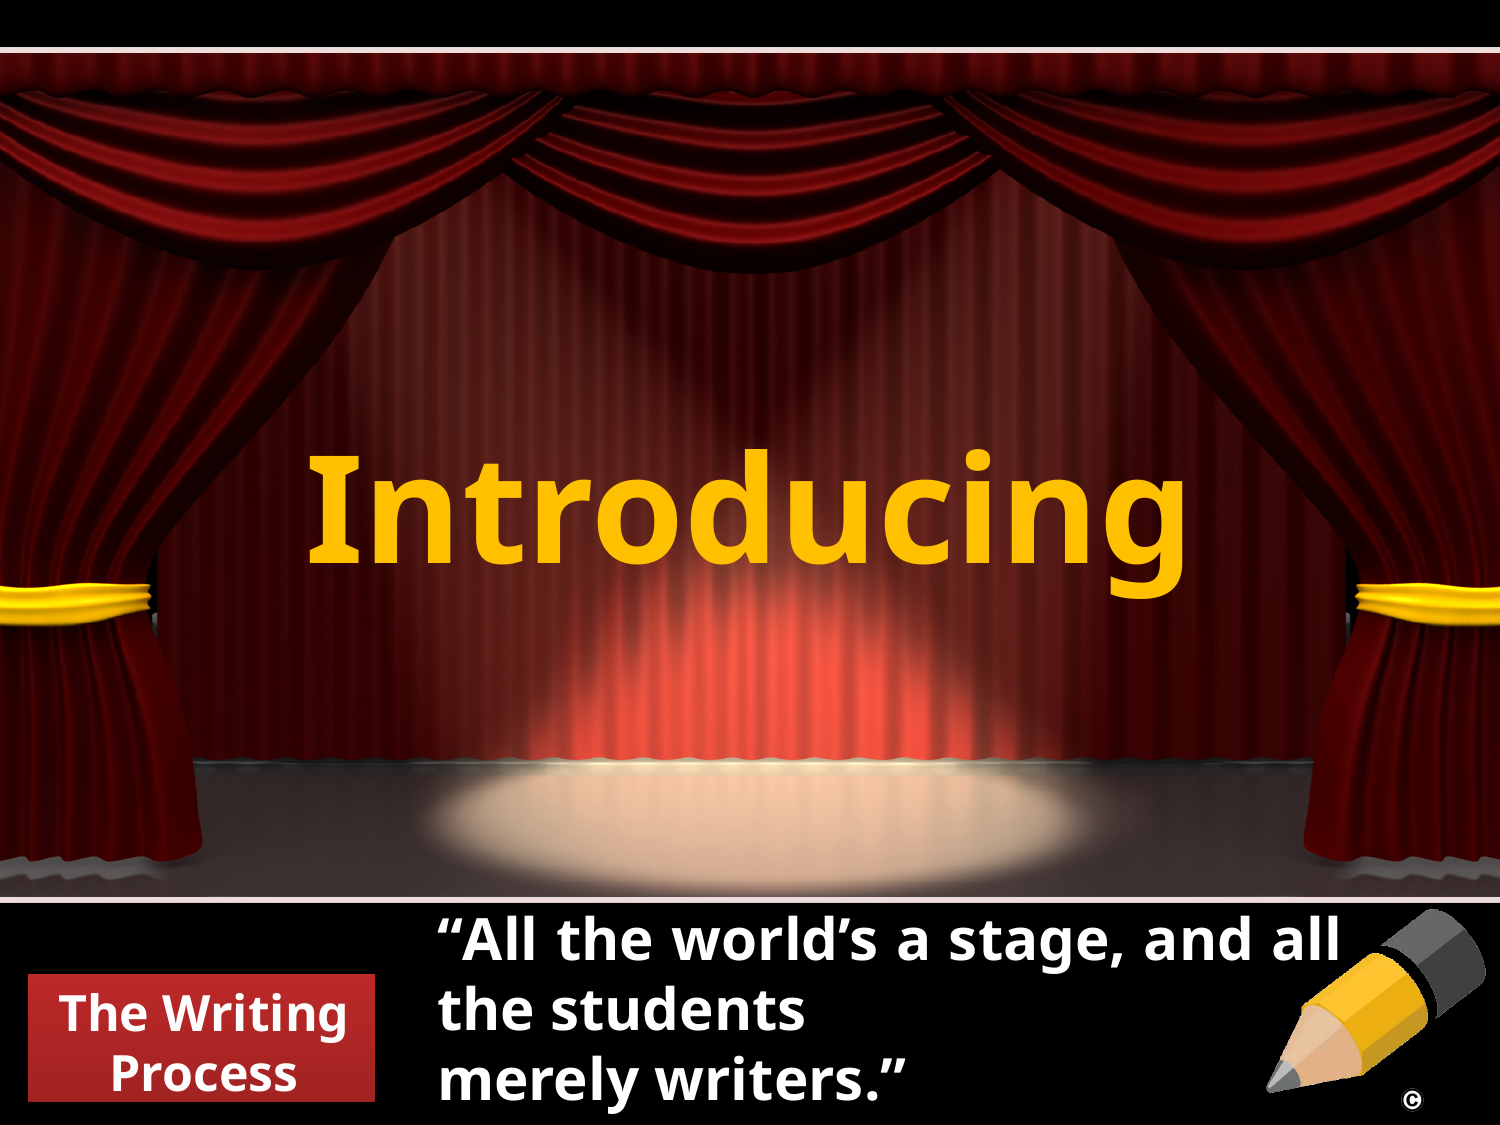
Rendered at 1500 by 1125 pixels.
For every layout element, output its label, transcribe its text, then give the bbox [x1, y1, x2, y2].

text_box “All the world’s a stage, and all the students merely writers.” [425, 937, 1246, 1113]
text_box The Writing Process [28, 974, 375, 1102]
picture [0, 0, 1500, 1125]
text_box Introducing [112, 349, 1388, 838]
